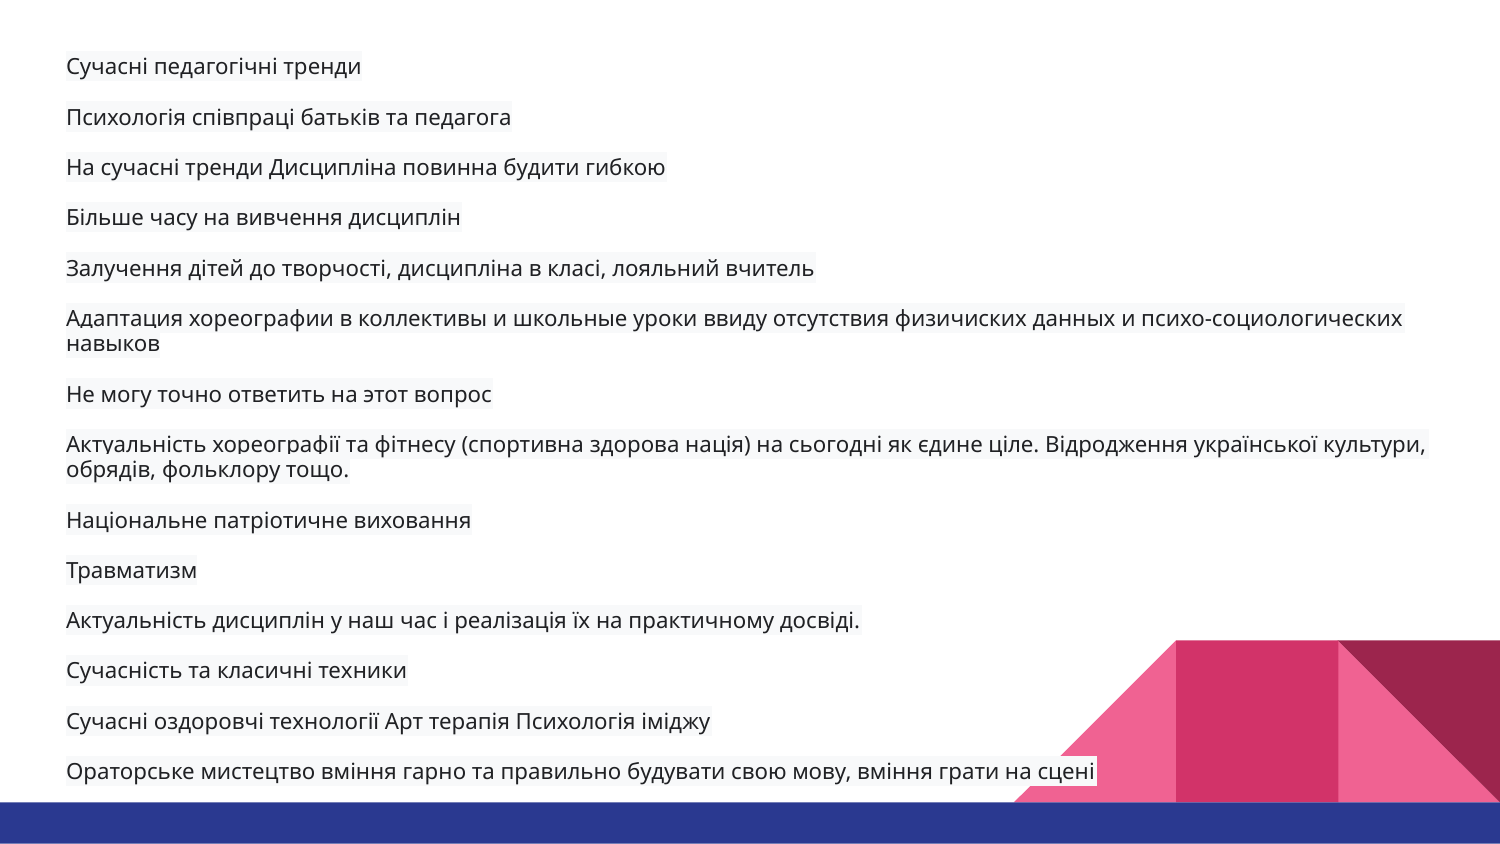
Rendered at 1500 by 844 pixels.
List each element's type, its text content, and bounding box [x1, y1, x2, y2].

list Сучасні педагогічні тренди Психологія співпраці батьків та педагога На сучасні тренди Дисципліна повинна будити гибкою Більше часу на вивчення дисциплін Залучення дітей до творчості, дисципліна в класі, лояльний вчитель Адаптация хореографии в коллективы и школьные уроки ввиду отсутствия физичиских данных и психо-социологических навыков Не могу точно ответить на этот вопрос Актуальність хореографії та фітнесу (спортивна здорова нація) на сьогодні як єдине ціле. Відродження української культури, обрядів, фольклору тощо. Національне патріотичне виховання Травматизм Актуальність дисциплін у наш час і реалізація їх на практичному досвіді. Сучасність та класичні техники Сучасні оздоровчі технології Арт терапія Психологія іміджу Ораторське мистецтво вміння гарно та правильно будувати свою мову, вміння грати на сцені [51, 39, 1449, 820]
